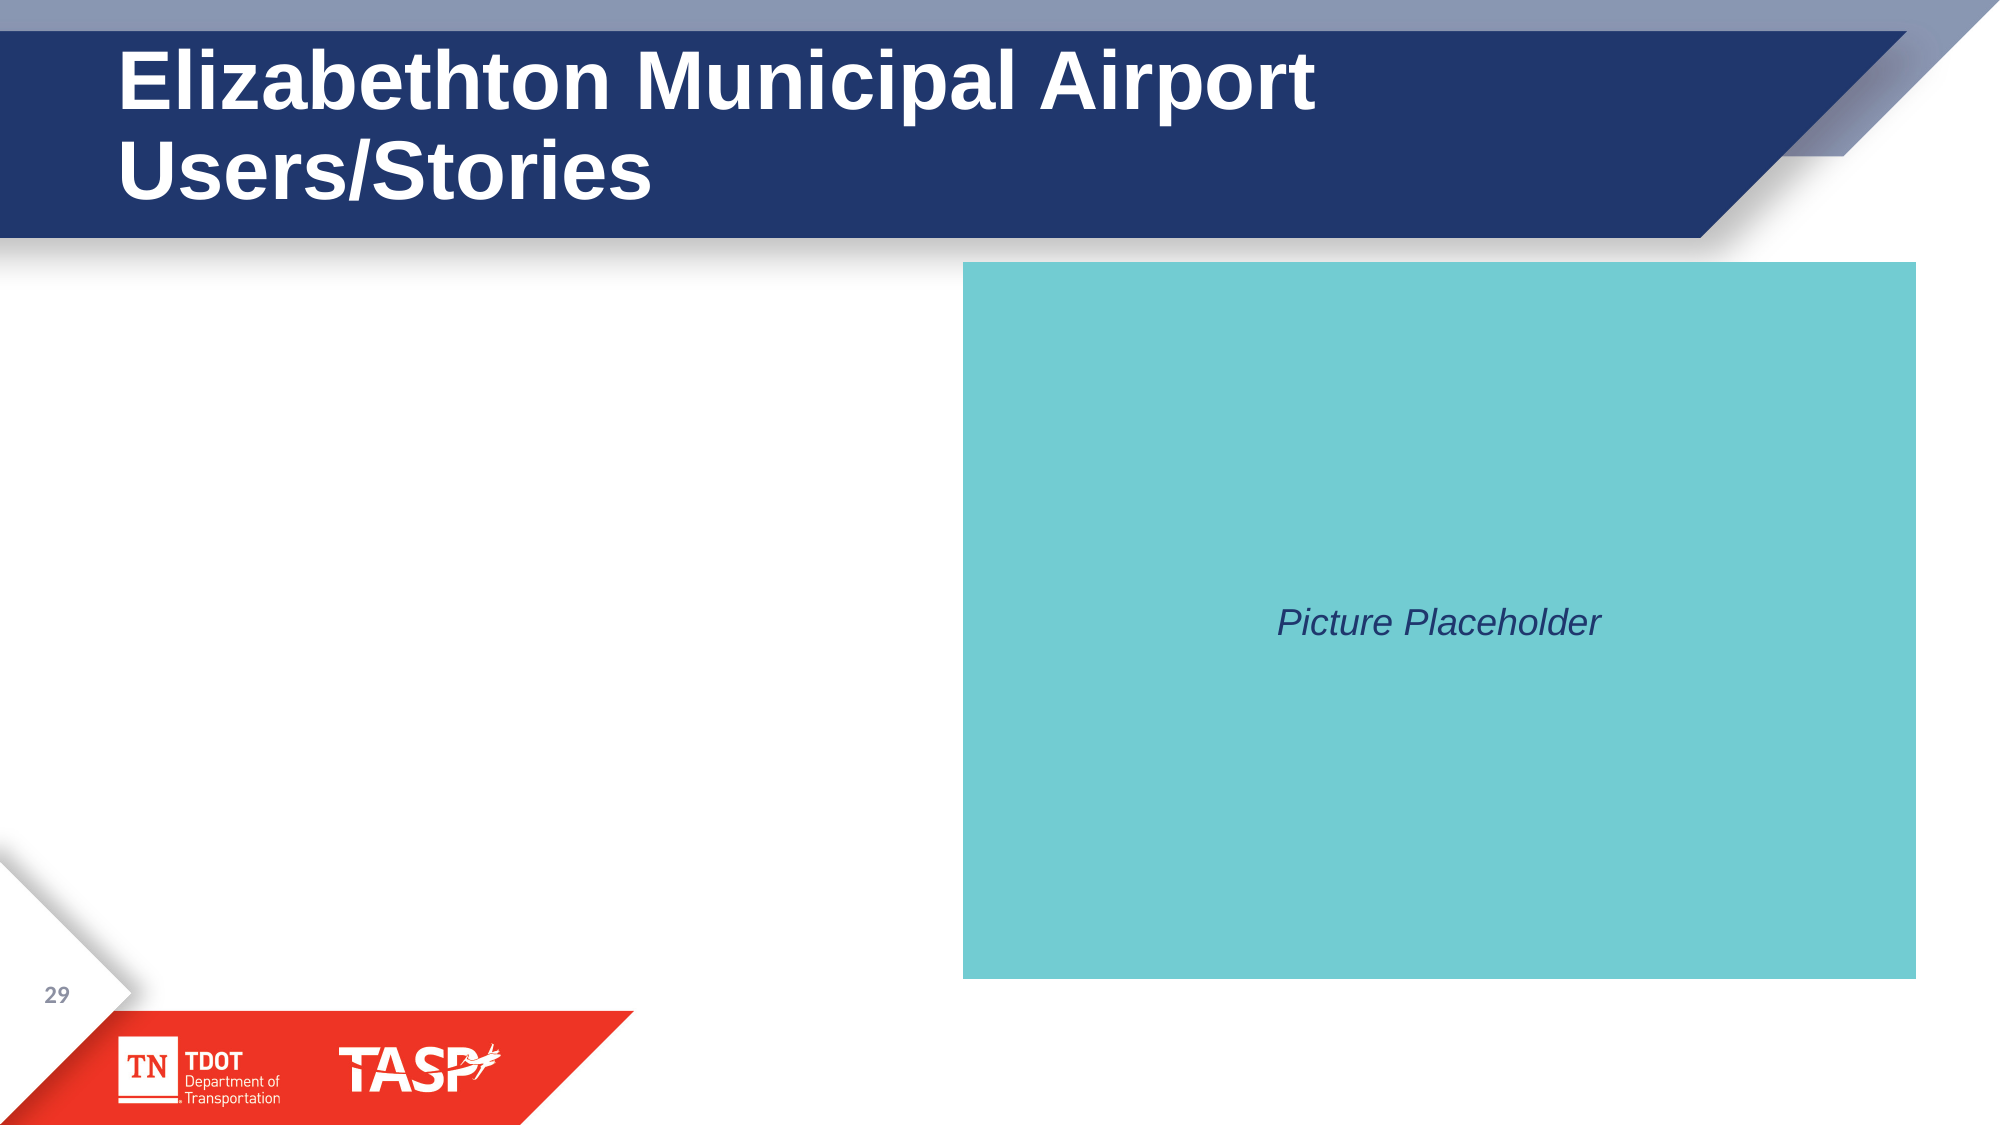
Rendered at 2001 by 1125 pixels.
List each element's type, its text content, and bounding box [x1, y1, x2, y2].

picture [0, 0, 2001, 1125]
text_box Picture Placeholder [1200, 590, 1678, 650]
title Elizabethton Municipal Airport Users/Stories [102, 32, 2000, 223]
text_box [963, 262, 1916, 979]
slide_number 29 [0, 963, 85, 1024]
